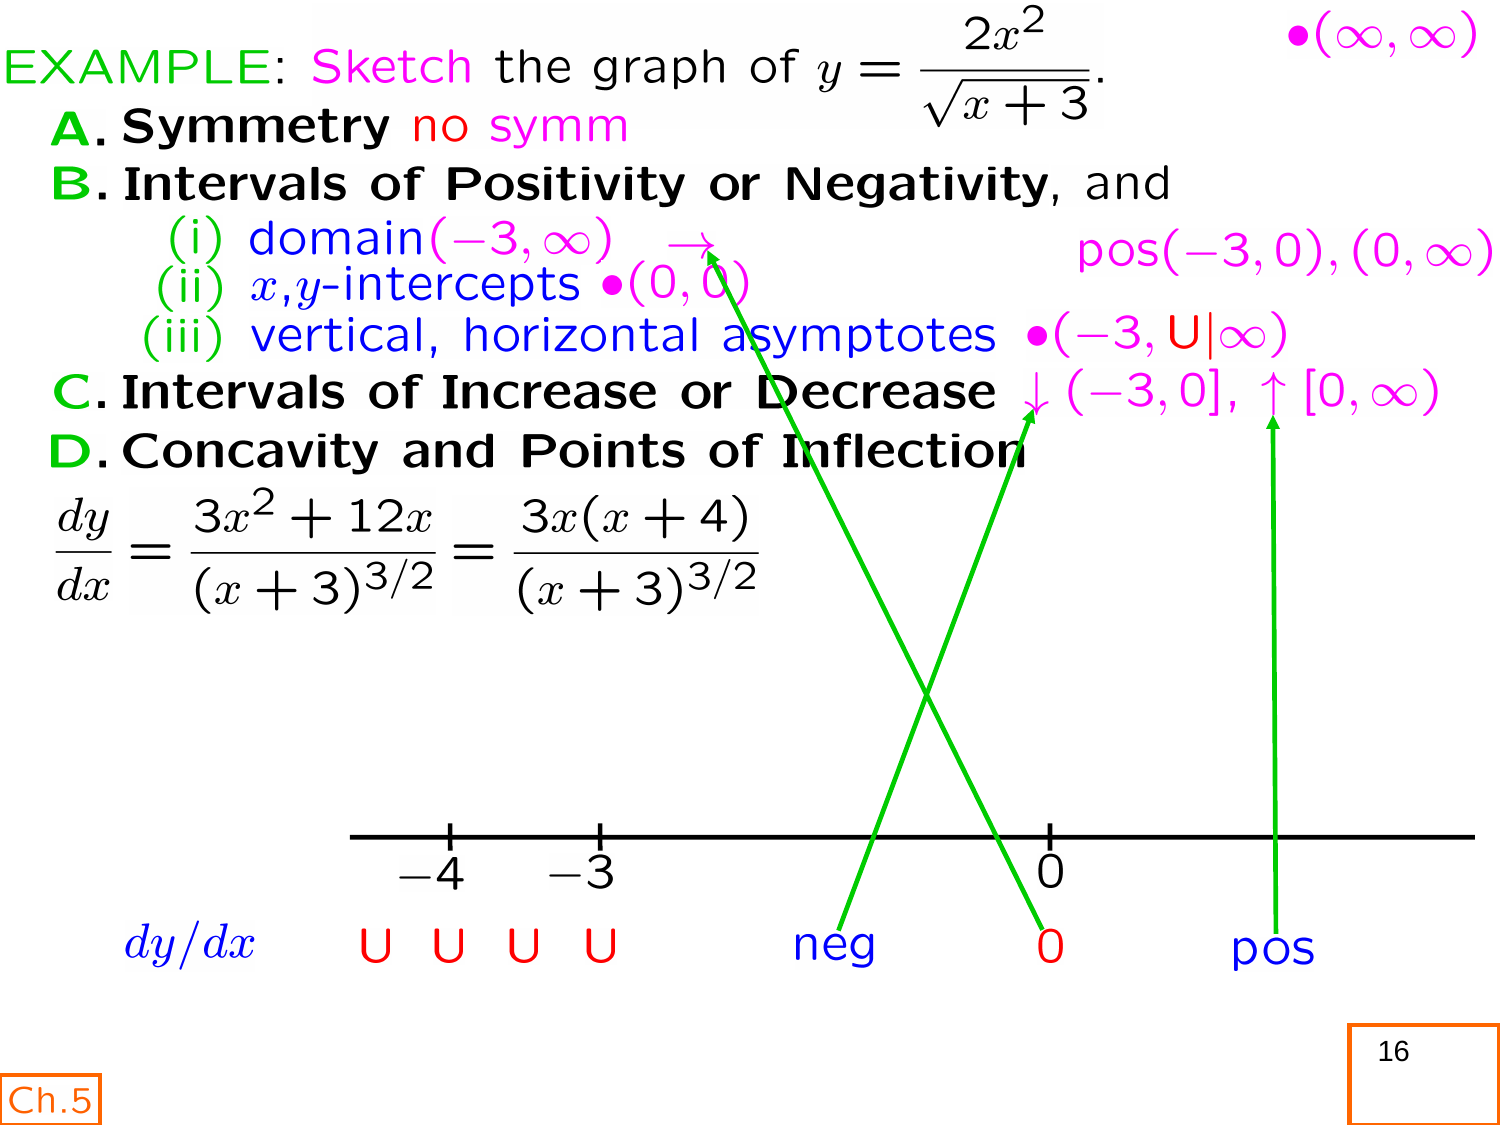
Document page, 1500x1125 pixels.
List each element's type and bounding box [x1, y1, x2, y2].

text_box [1281, 823, 1476, 892]
picture [248, 216, 716, 311]
text_box [838, 408, 1034, 931]
picture [5, 47, 285, 85]
text_box [49, 106, 392, 151]
picture [54, 496, 113, 601]
picture [1287, 10, 1477, 59]
picture [1037, 928, 1065, 966]
picture [1051, 165, 1170, 207]
text_box [1349, 1025, 1500, 1125]
picture [124, 920, 255, 972]
picture [53, 166, 107, 201]
text_box [129, 487, 702, 616]
picture [1079, 228, 1493, 277]
text_box [49, 431, 702, 475]
picture [1043, 368, 1438, 418]
picture [142, 215, 223, 364]
picture [795, 932, 876, 970]
picture [248, 218, 423, 255]
text_box [51, 372, 702, 411]
text_box [707, 250, 1043, 931]
picture [312, 3, 1104, 149]
picture [1043, 309, 1288, 363]
text_box [1272, 414, 1277, 935]
picture [123, 164, 1049, 211]
text_box [349, 823, 702, 892]
picture [9, 1085, 91, 1115]
text_box [0, 1074, 100, 1125]
picture [1233, 937, 1314, 972]
picture [248, 317, 707, 359]
text_box [1047, 823, 1267, 892]
text_box [359, 928, 617, 966]
